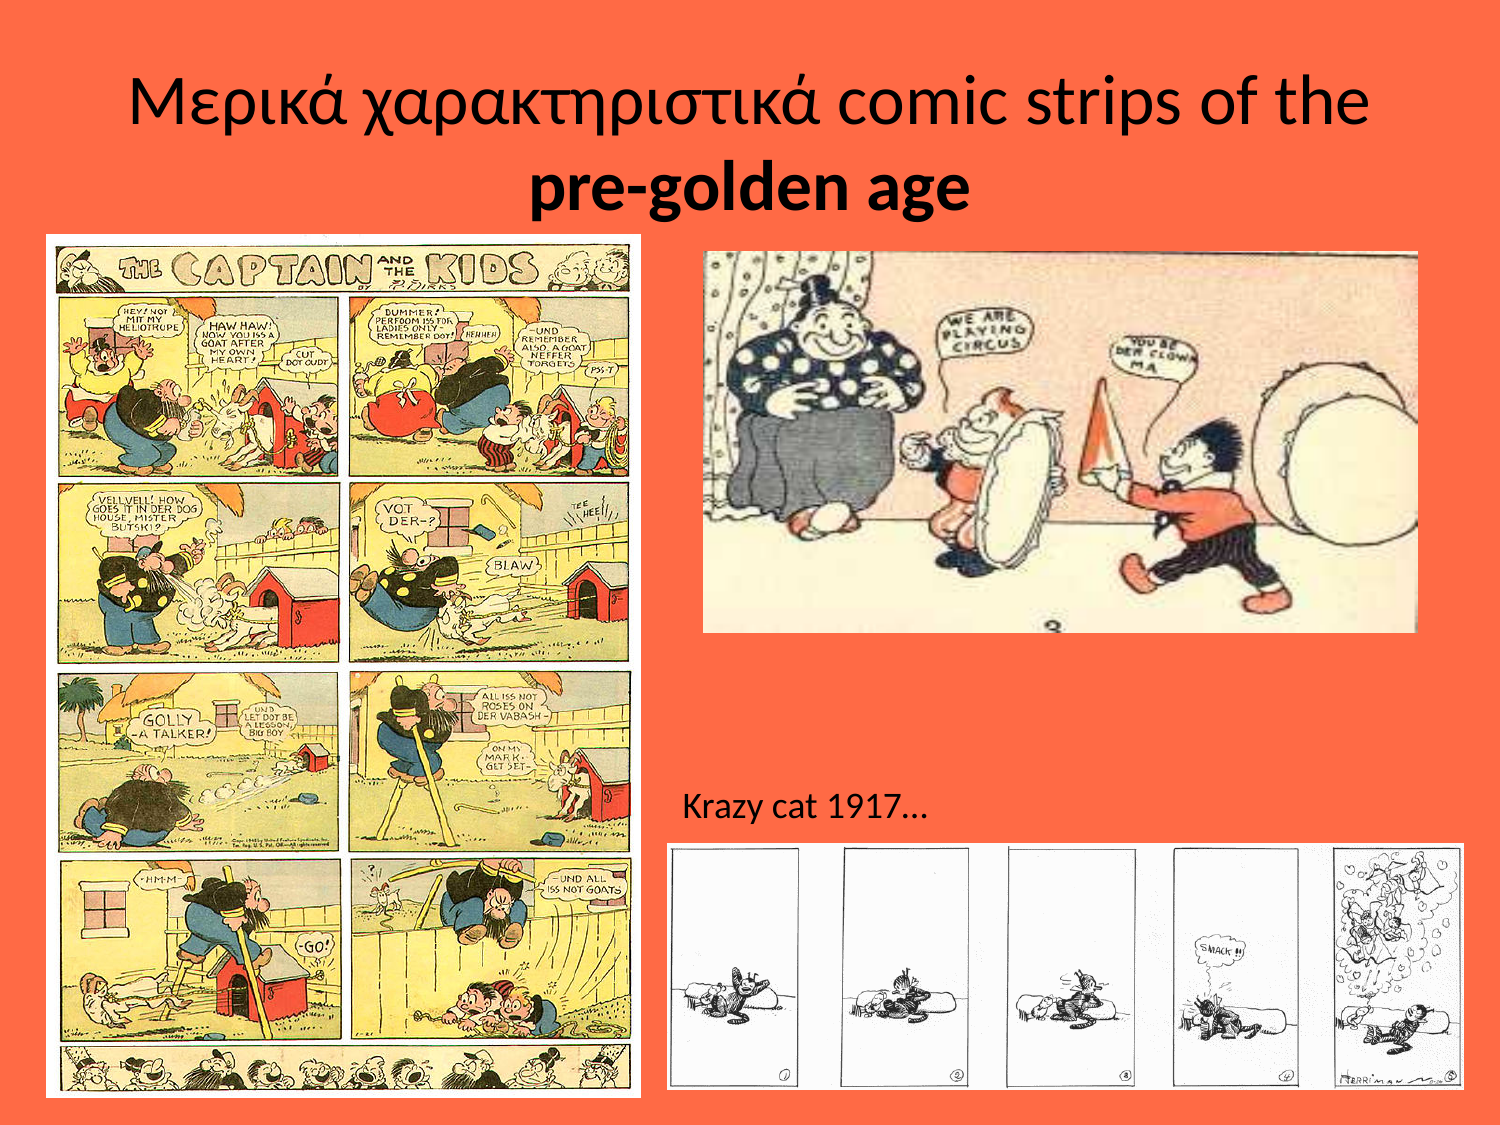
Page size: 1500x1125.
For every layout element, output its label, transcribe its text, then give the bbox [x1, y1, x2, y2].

picture [667, 843, 1464, 1091]
text_box Krazy cat 1917… [667, 773, 1184, 834]
picture [702, 251, 1419, 633]
picture [46, 234, 641, 1098]
title Μερικά χαρακτηριστικά comic strips of the pre-golden age [75, 45, 1425, 233]
